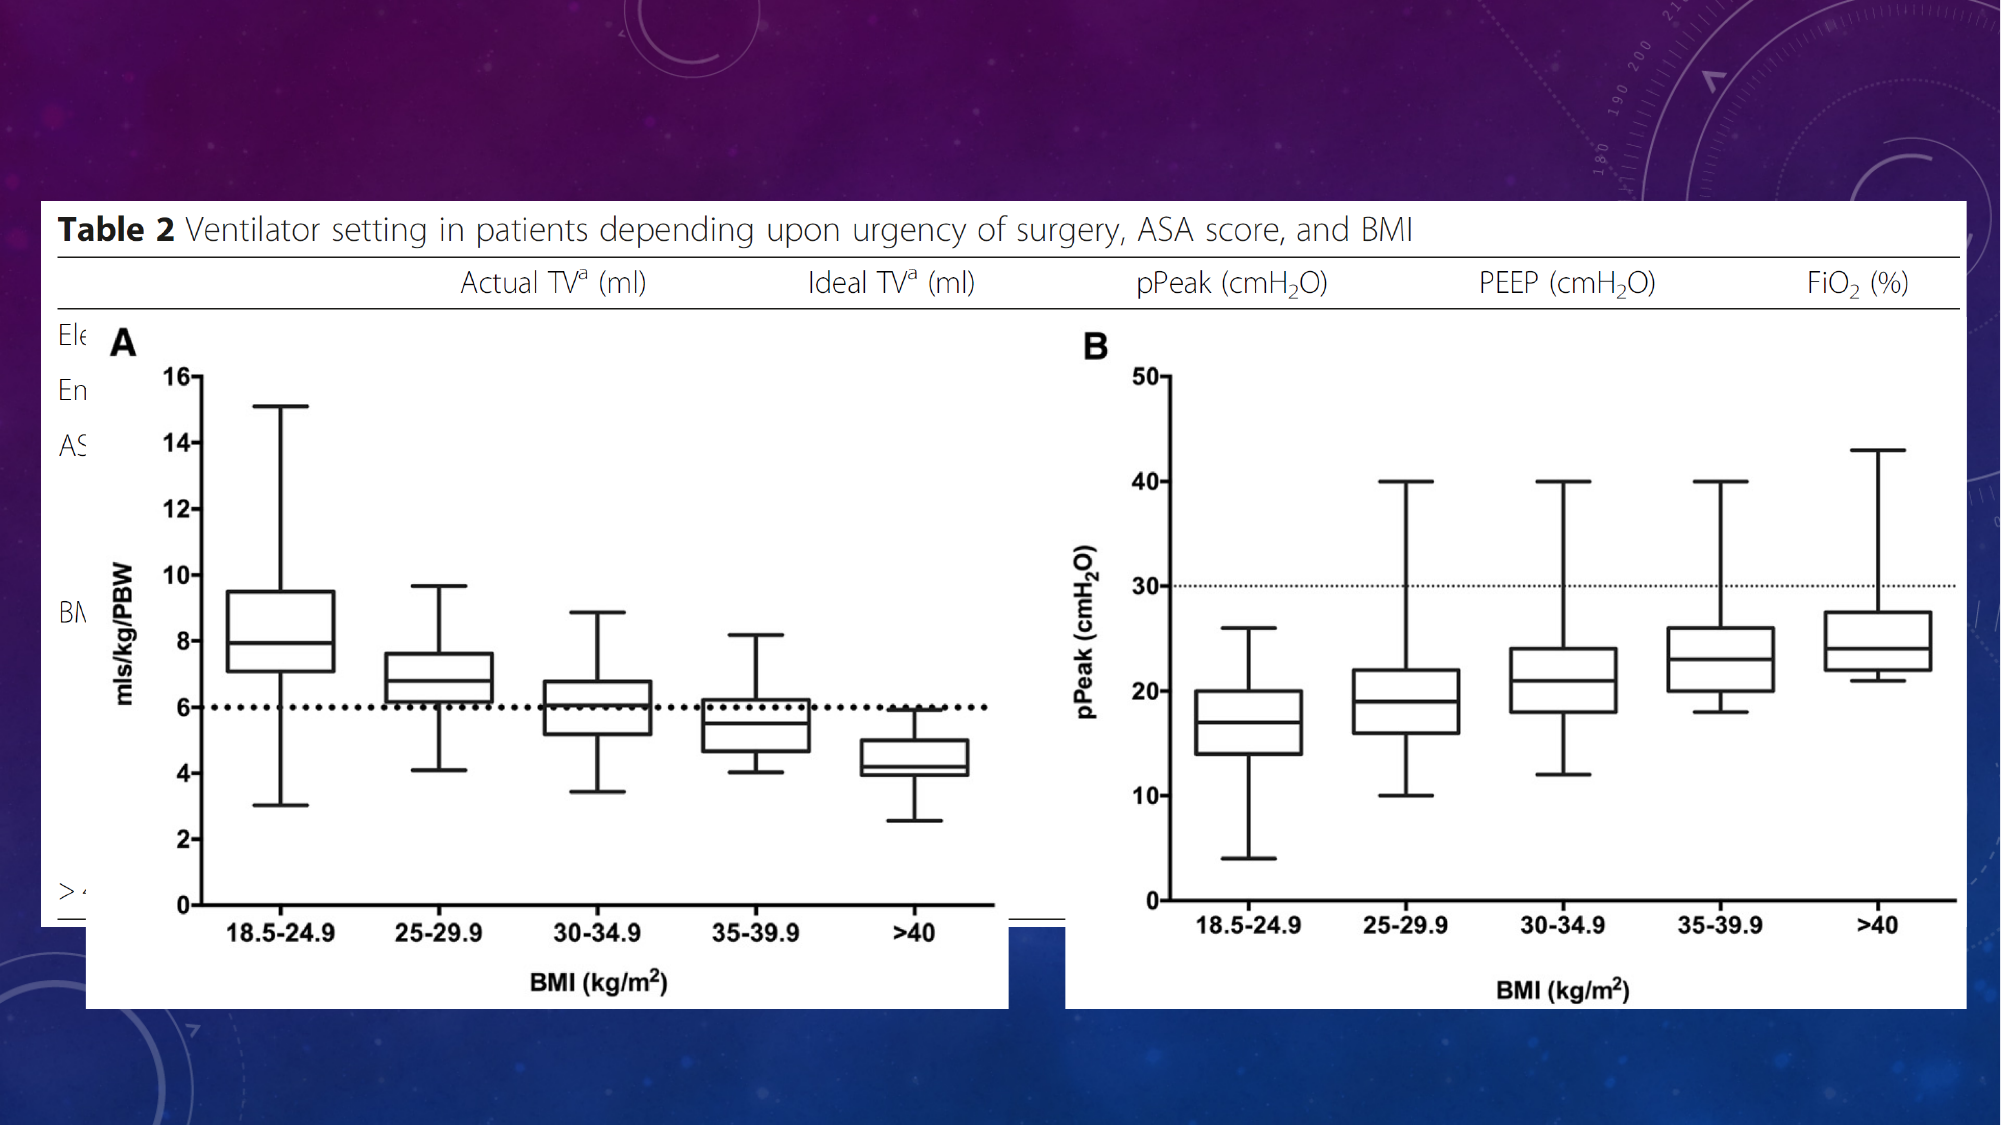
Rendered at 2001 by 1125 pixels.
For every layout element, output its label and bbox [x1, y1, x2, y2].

picture [40, 201, 1967, 1009]
